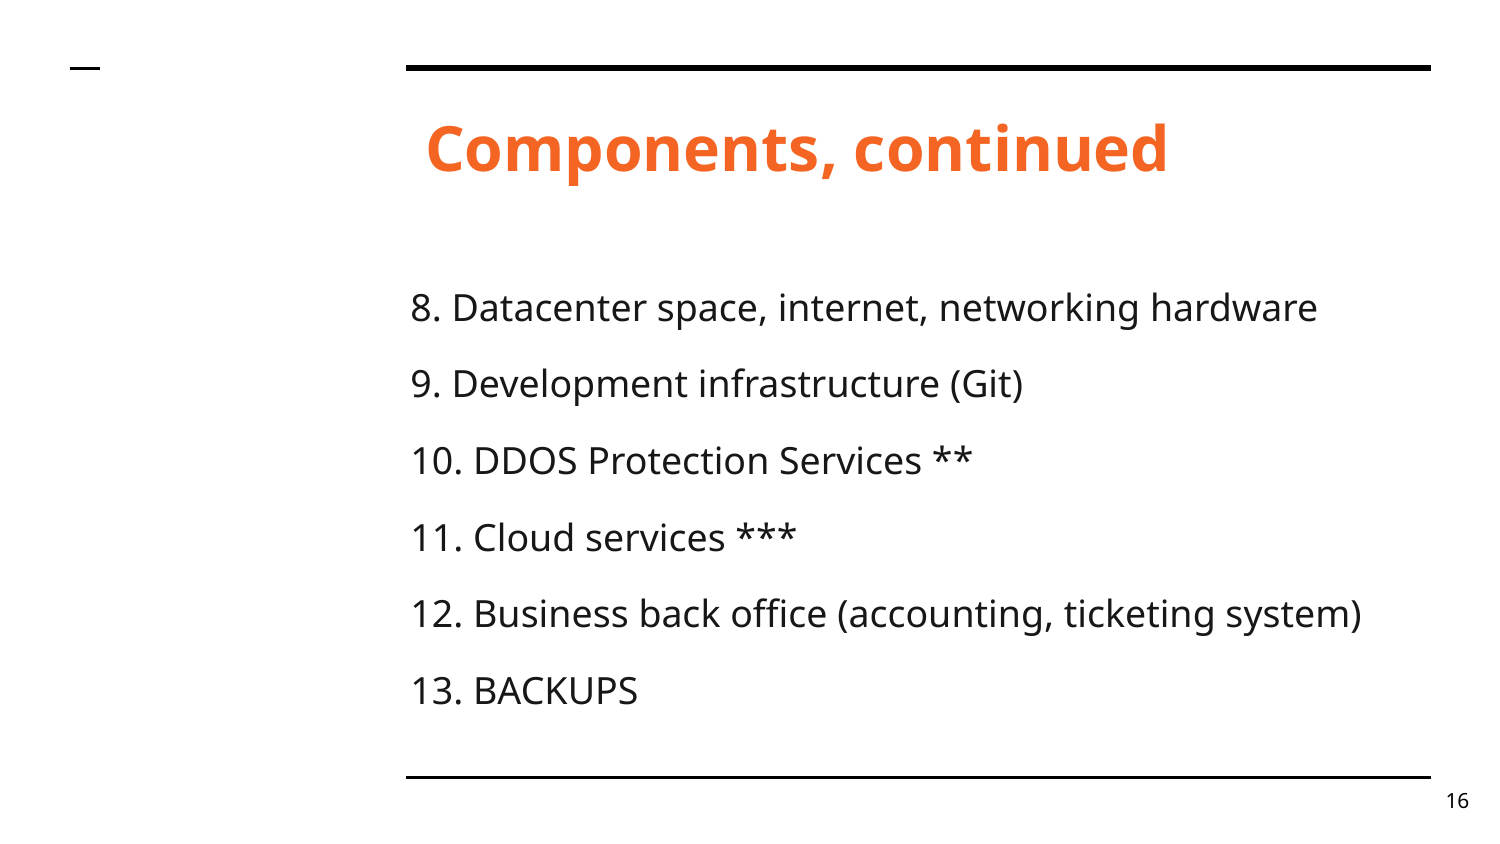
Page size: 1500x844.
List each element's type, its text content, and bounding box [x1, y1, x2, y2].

slide_number ‹#› [1394, 769, 1484, 834]
list 8. Datacenter space, internet, networking hardware 9. Development infrastructure (Git) 10. DDOS Protection Services ** 11. Cloud services *** 12. Business back office (accounting, ticketing system) 13. BACKUPS [395, 261, 1433, 803]
title Components, continued [393, 94, 1431, 266]
